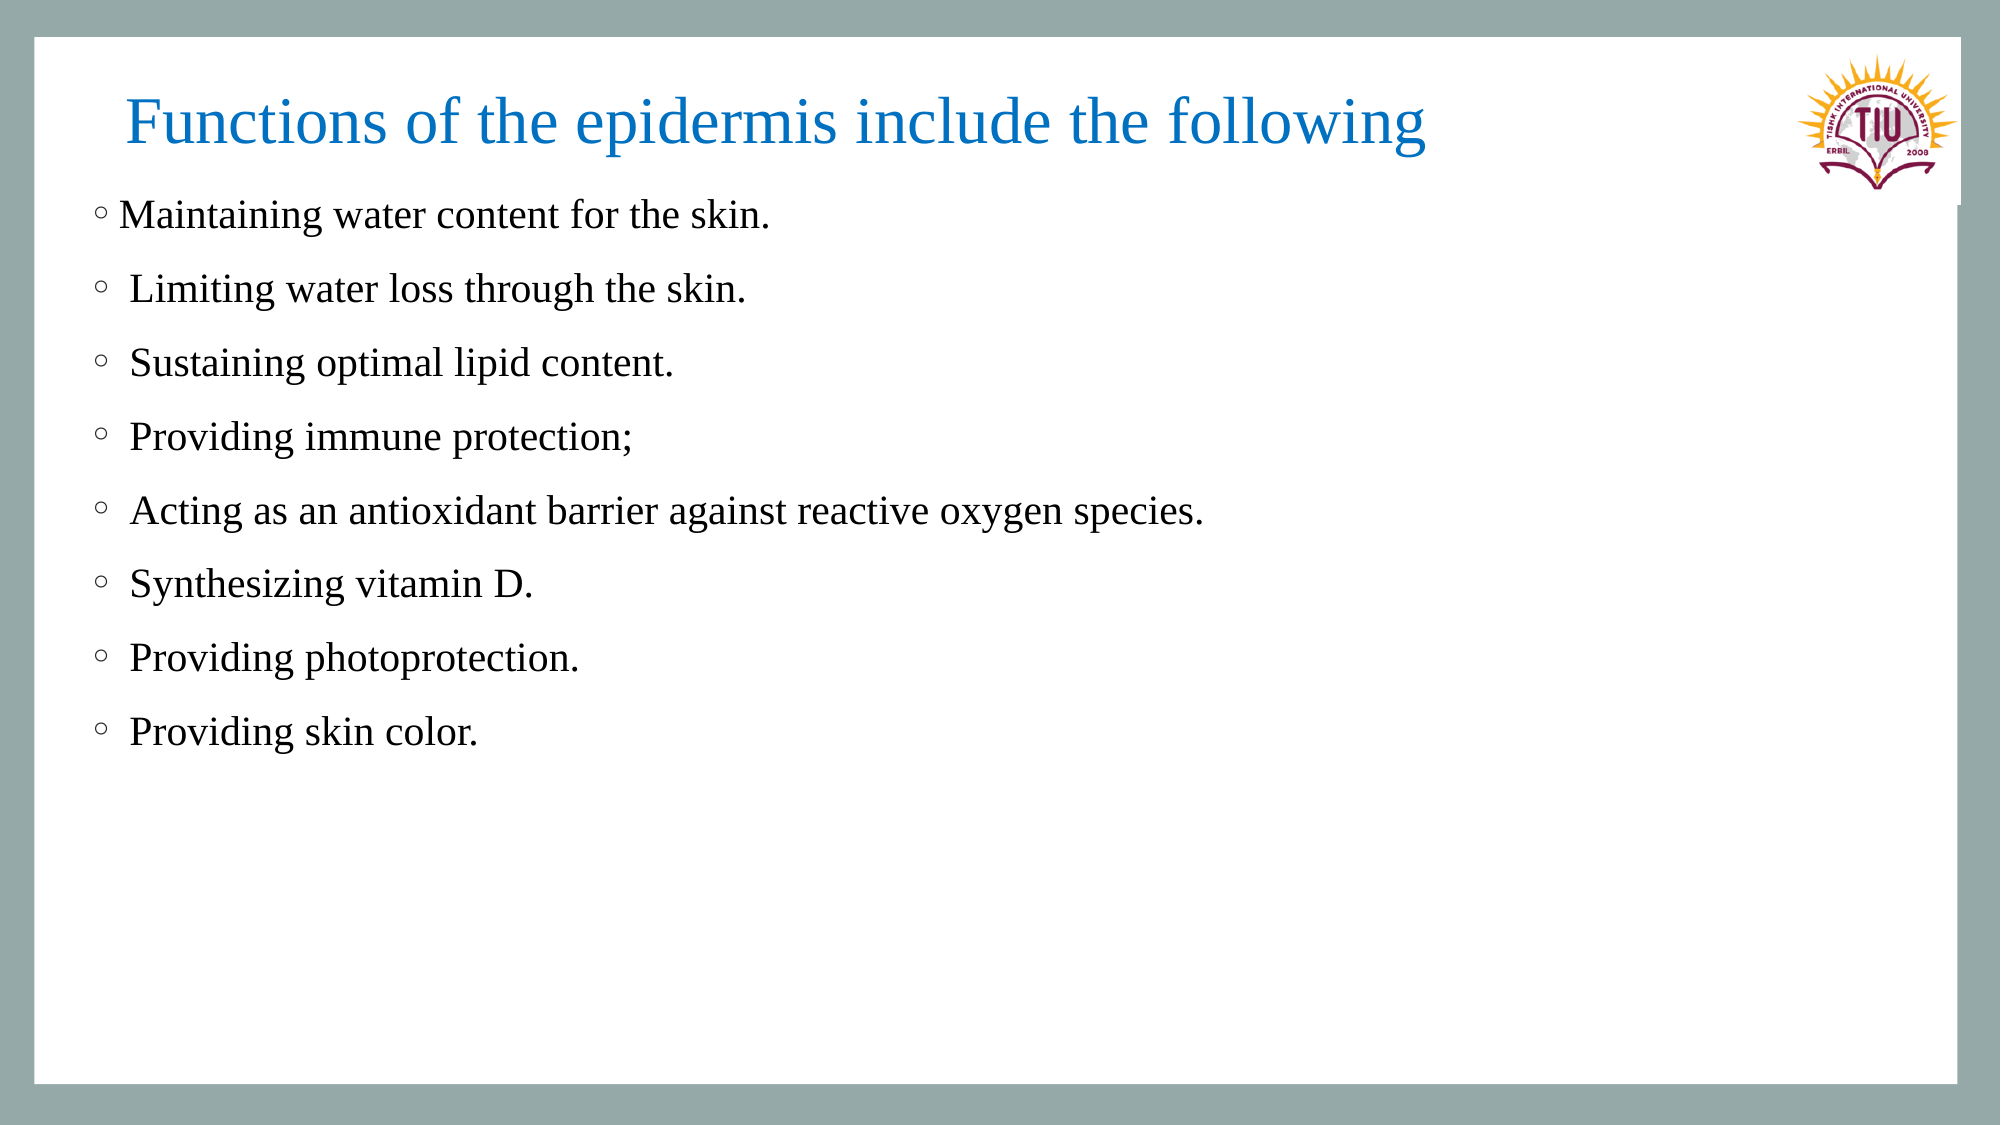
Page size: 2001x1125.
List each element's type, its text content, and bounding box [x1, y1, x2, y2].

title Functions of the epidermis include the following [110, 69, 1717, 174]
list Maintaining water content for the skin. Limiting water loss through the skin. Sustaining optimal lipid content. Providing immune protection; Acting as an antioxidant barrier against reactive oxygen species. Synthesizing vitamin D. Providing photoprotection. Providing skin color. [73, 174, 1882, 1026]
text_box [34, 37, 1958, 1085]
text_box [0, 0, 2000, 1125]
picture [1793, 37, 1961, 205]
